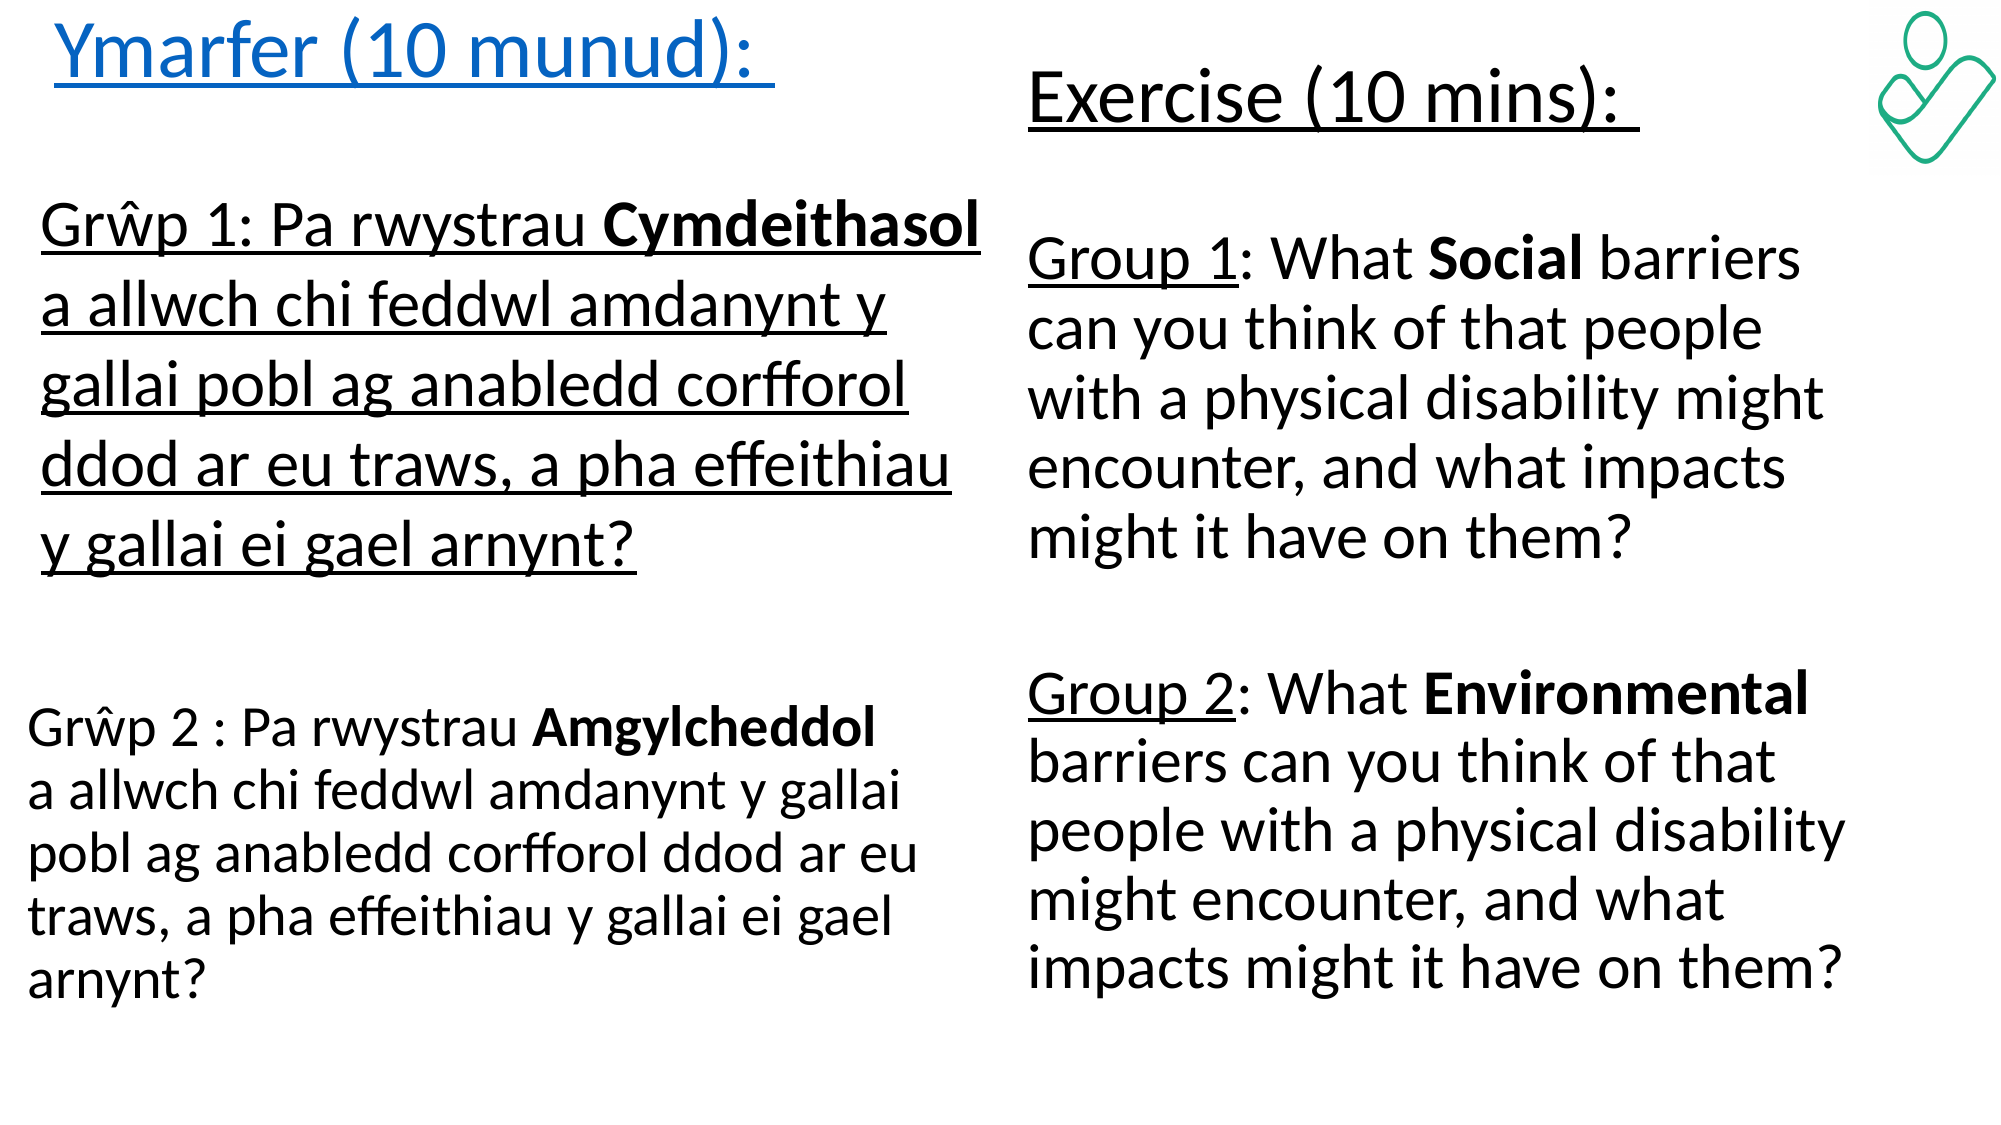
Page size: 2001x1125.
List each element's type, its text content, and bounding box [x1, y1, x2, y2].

title Exercise (10 mins): Group 1: What Social barriers can you think of that people with a physical disability might encounter, and what impacts might it have on them? [1012, 46, 1863, 580]
picture [1869, 0, 2000, 176]
text_box Grŵp 1: Pa rwystrau Cymdeithasol a allwch chi feddwl amdanynt y gallai pobl ag anabledd corfforol ddod ar eu traws, a pha effeithiau y gallai ei gael arnynt? [26, 172, 1006, 588]
text_box Group 2: What Environmental barriers can you think of that people with a physical disability might encounter, and what impacts might it have on them? [1012, 580, 1863, 1023]
text_box Grŵp 2 : Pa rwystrau Amgylcheddol a allwch chi feddwl amdanynt y gallai pobl ag anabledd corfforol ddod ar eu traws, a pha effeithiau y gallai ei gael arnynt? [12, 689, 1013, 1019]
text_box Ymarfer (10 munud): [39, 0, 1040, 102]
